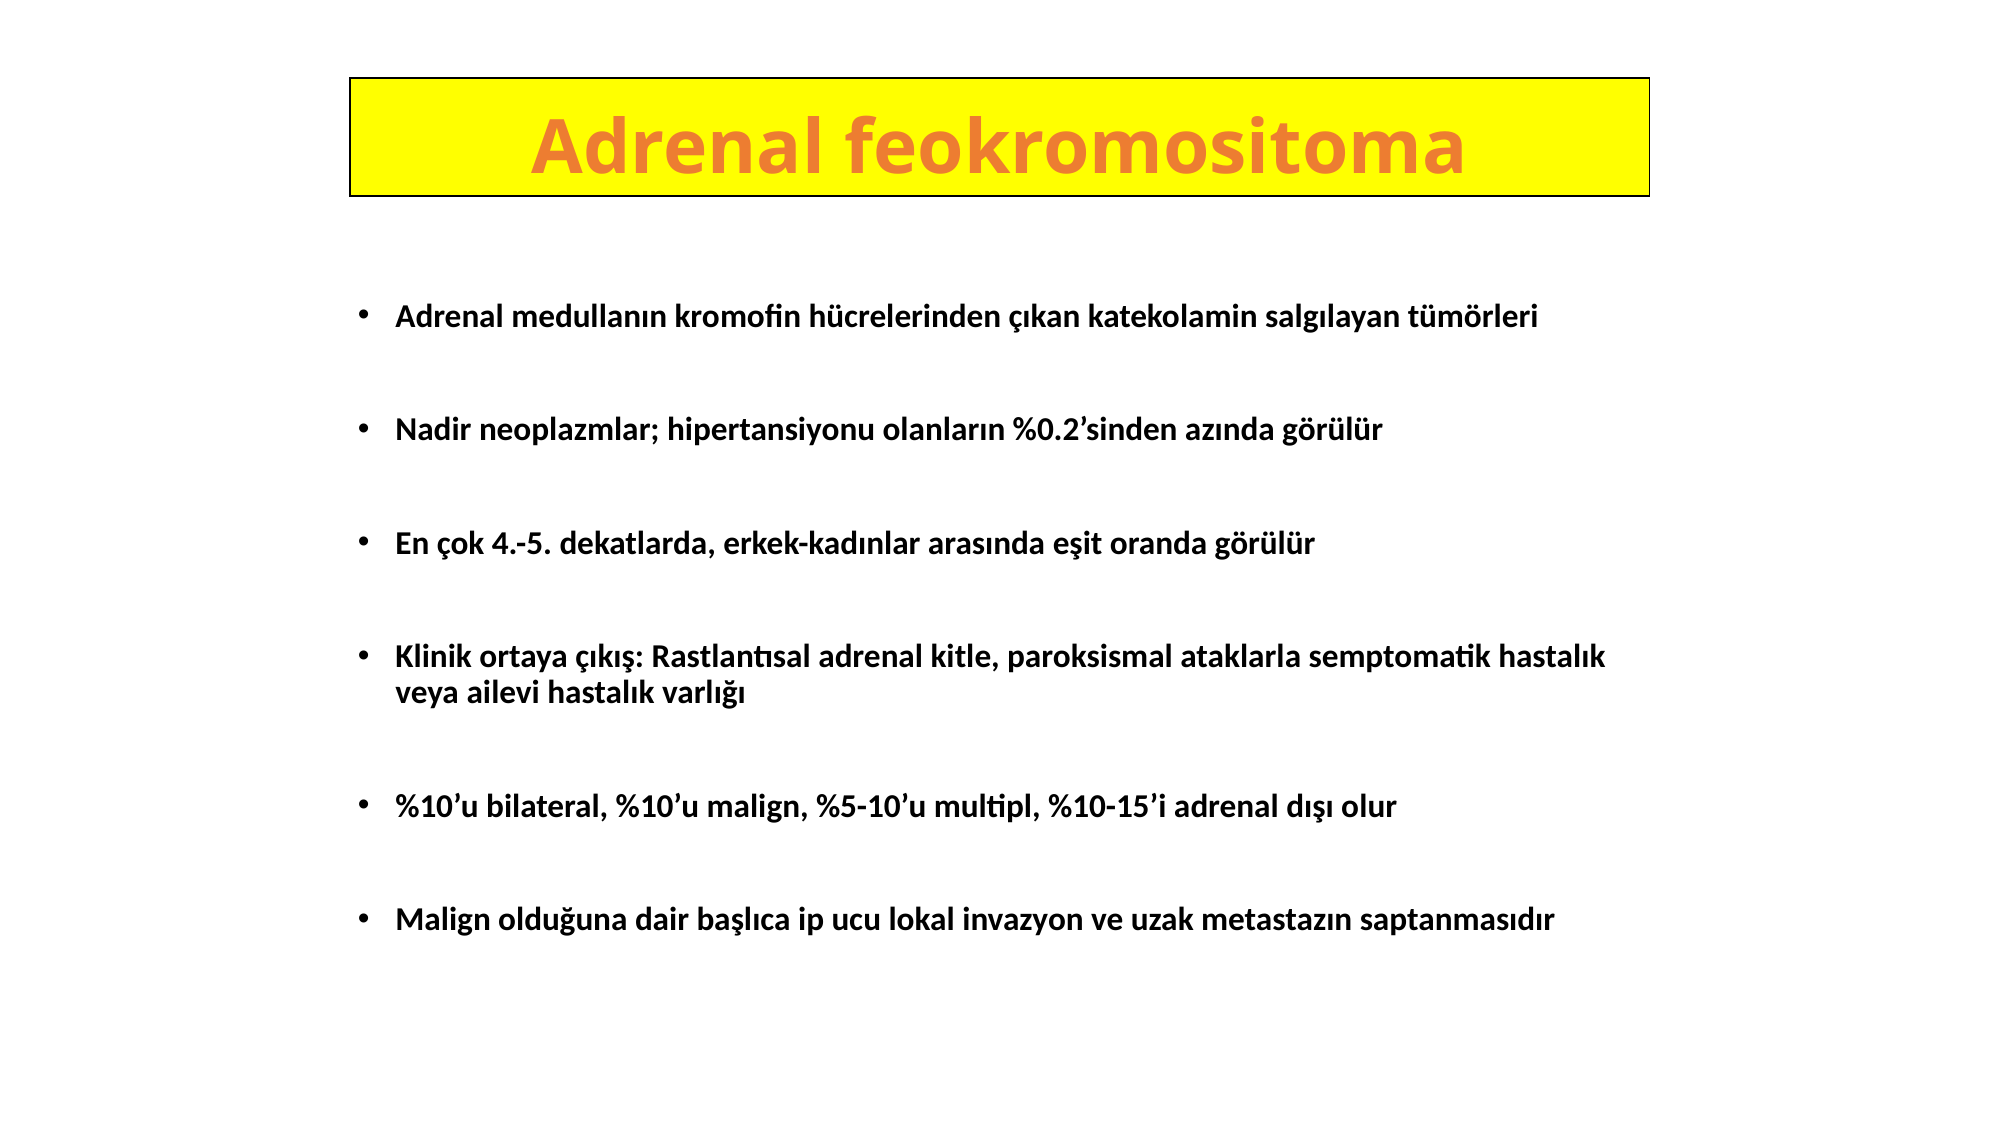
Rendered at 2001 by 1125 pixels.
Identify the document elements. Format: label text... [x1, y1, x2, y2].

text_box Adrenal feokromositoma [350, 78, 1650, 197]
list Adrenal medullanın kromofin hücrelerinden çıkan katekolamin salgılayan tümörleri Nadir neoplazmlar; hipertansiyonu olanların %0.2’sinden azında görülür En çok 4.-5. dekatlarda, erkek-kadınlar arasında eşit oranda görülür Klinik ortaya çıkış: Rastlantısal adrenal kitle, paroksismal ataklarla semptomatik hastalık veya ailevi hastalık varlığı %10’u bilateral, %10’u malign, %5-10’u multipl, %10-15’i adrenal dışı olur Malign olduğuna dair başlıca ip ucu lokal invazyon ve uzak metastazın saptanmasıdır [342, 290, 1656, 1012]
